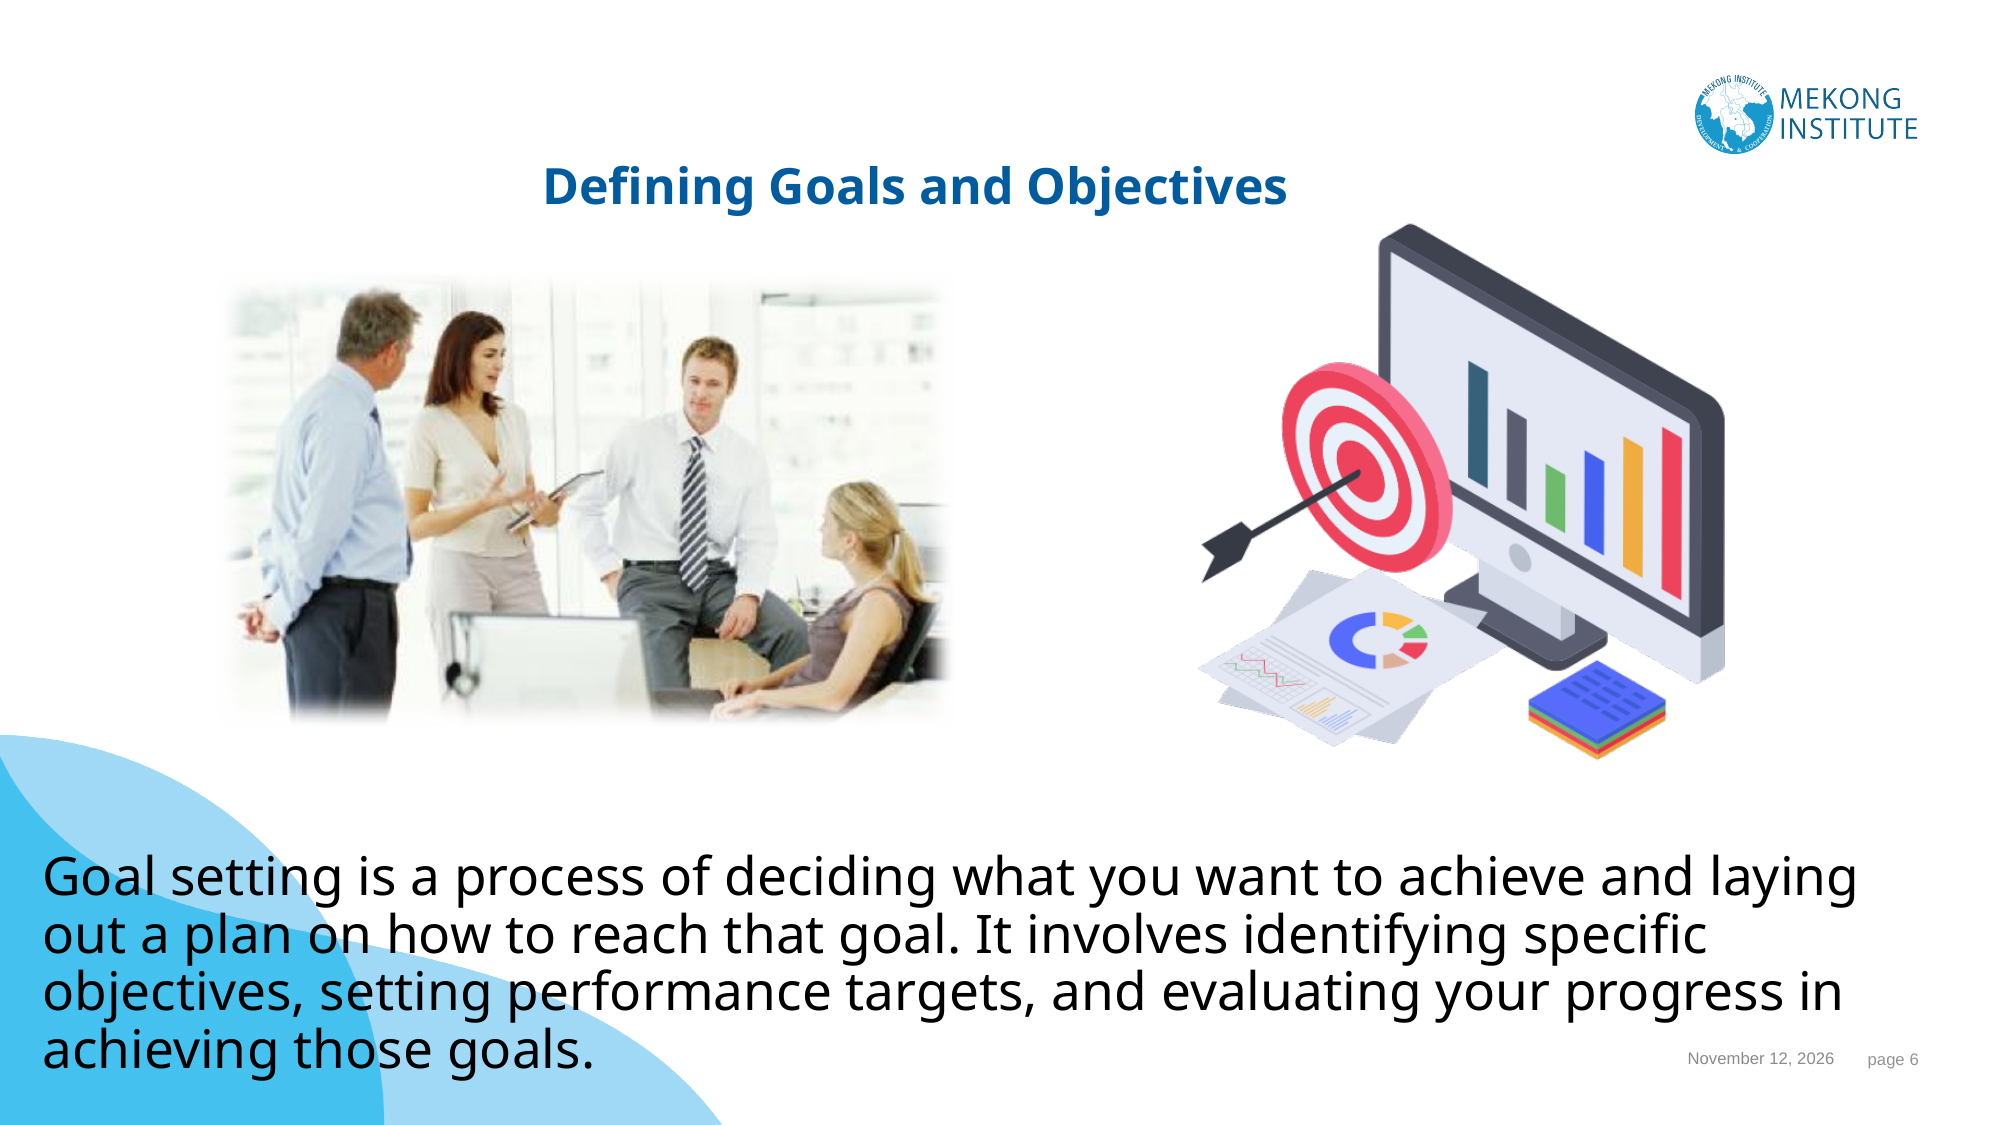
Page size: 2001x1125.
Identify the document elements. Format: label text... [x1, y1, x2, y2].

picture [0, 1, 1999, 1125]
title Defining Goals and Objectives [305, 154, 1526, 224]
slide_number page 6 [1769, 1029, 1934, 1089]
list Goal setting is a process of deciding what you want to achieve and laying out a plan on how to reach that goal. It involves identifying specific objectives, setting performance targets, and evaluating your progress in achieving those goals. [27, 842, 1973, 1089]
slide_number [1657, 1027, 1865, 1088]
